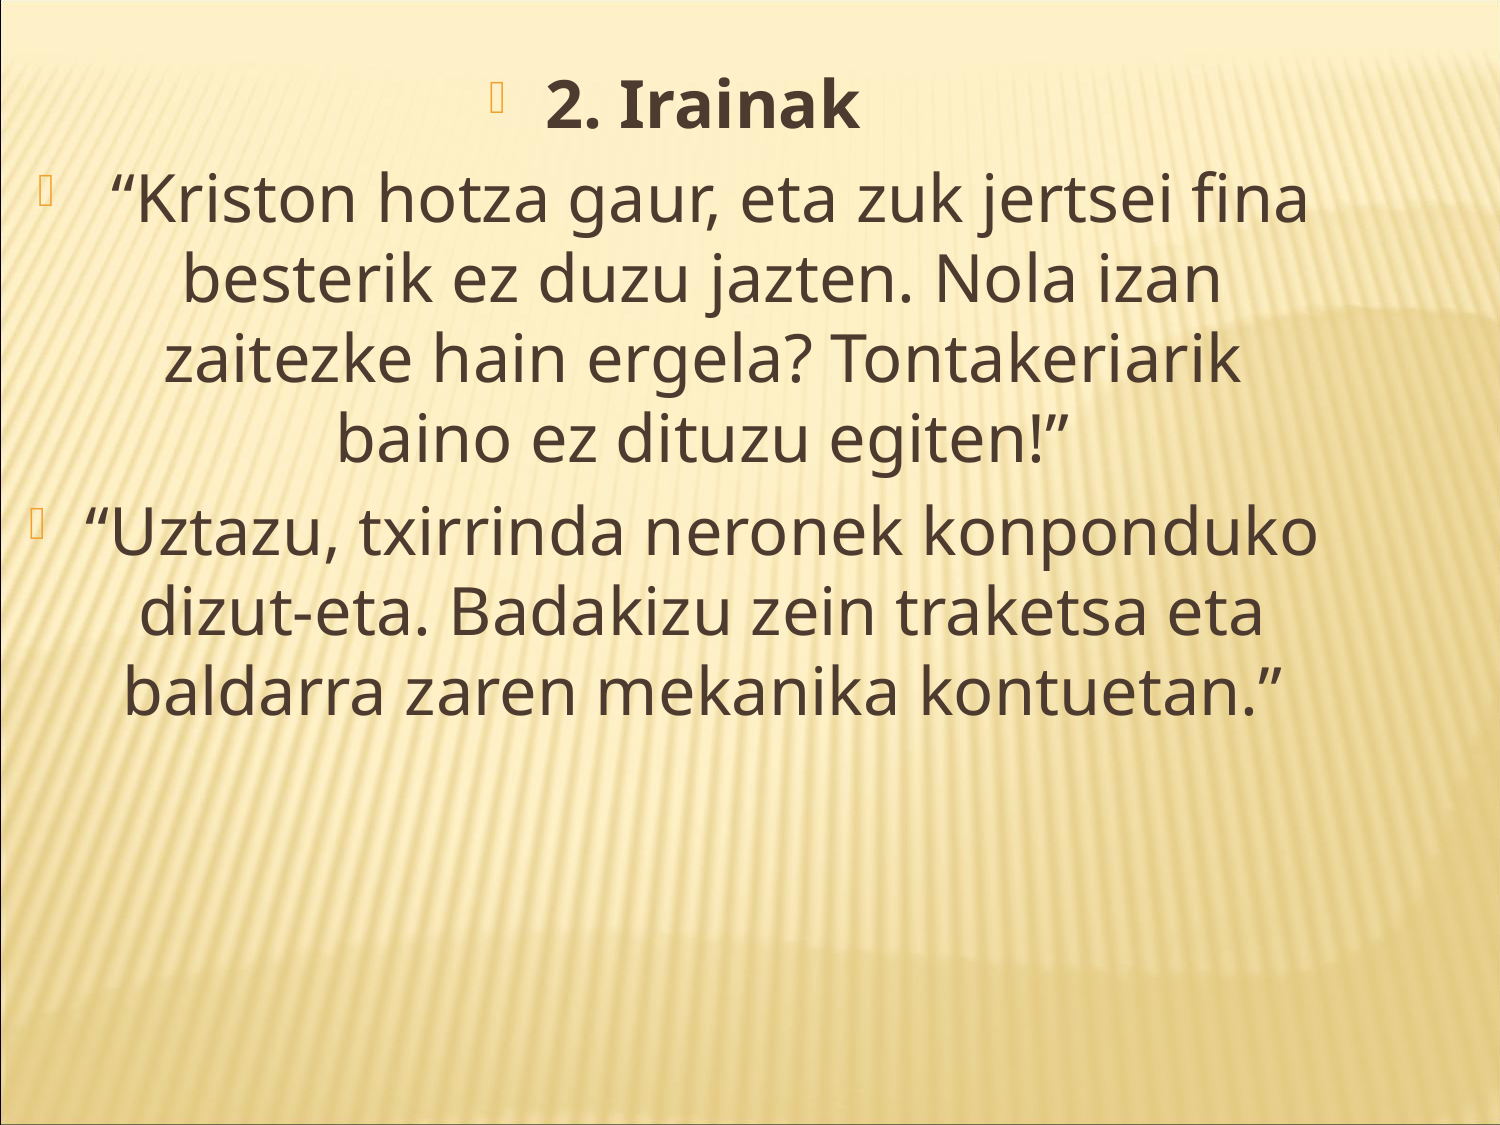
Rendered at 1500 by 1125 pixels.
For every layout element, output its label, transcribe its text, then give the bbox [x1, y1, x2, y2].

picture [0, 0, 1500, 1125]
list 2. Irainak “Kriston hotza gaur, eta zuk jertsei fina besterik ez duzu jazten. Nola izan zaitezke hain ergela? Tontakeriarik baino ez dituzu egiten!” “Uztazu, txirrinda neronek konponduko dizut-eta. Badakizu zein traketsa eta baldarra zaren mekanika kontuetan.” [0, 54, 1351, 1006]
